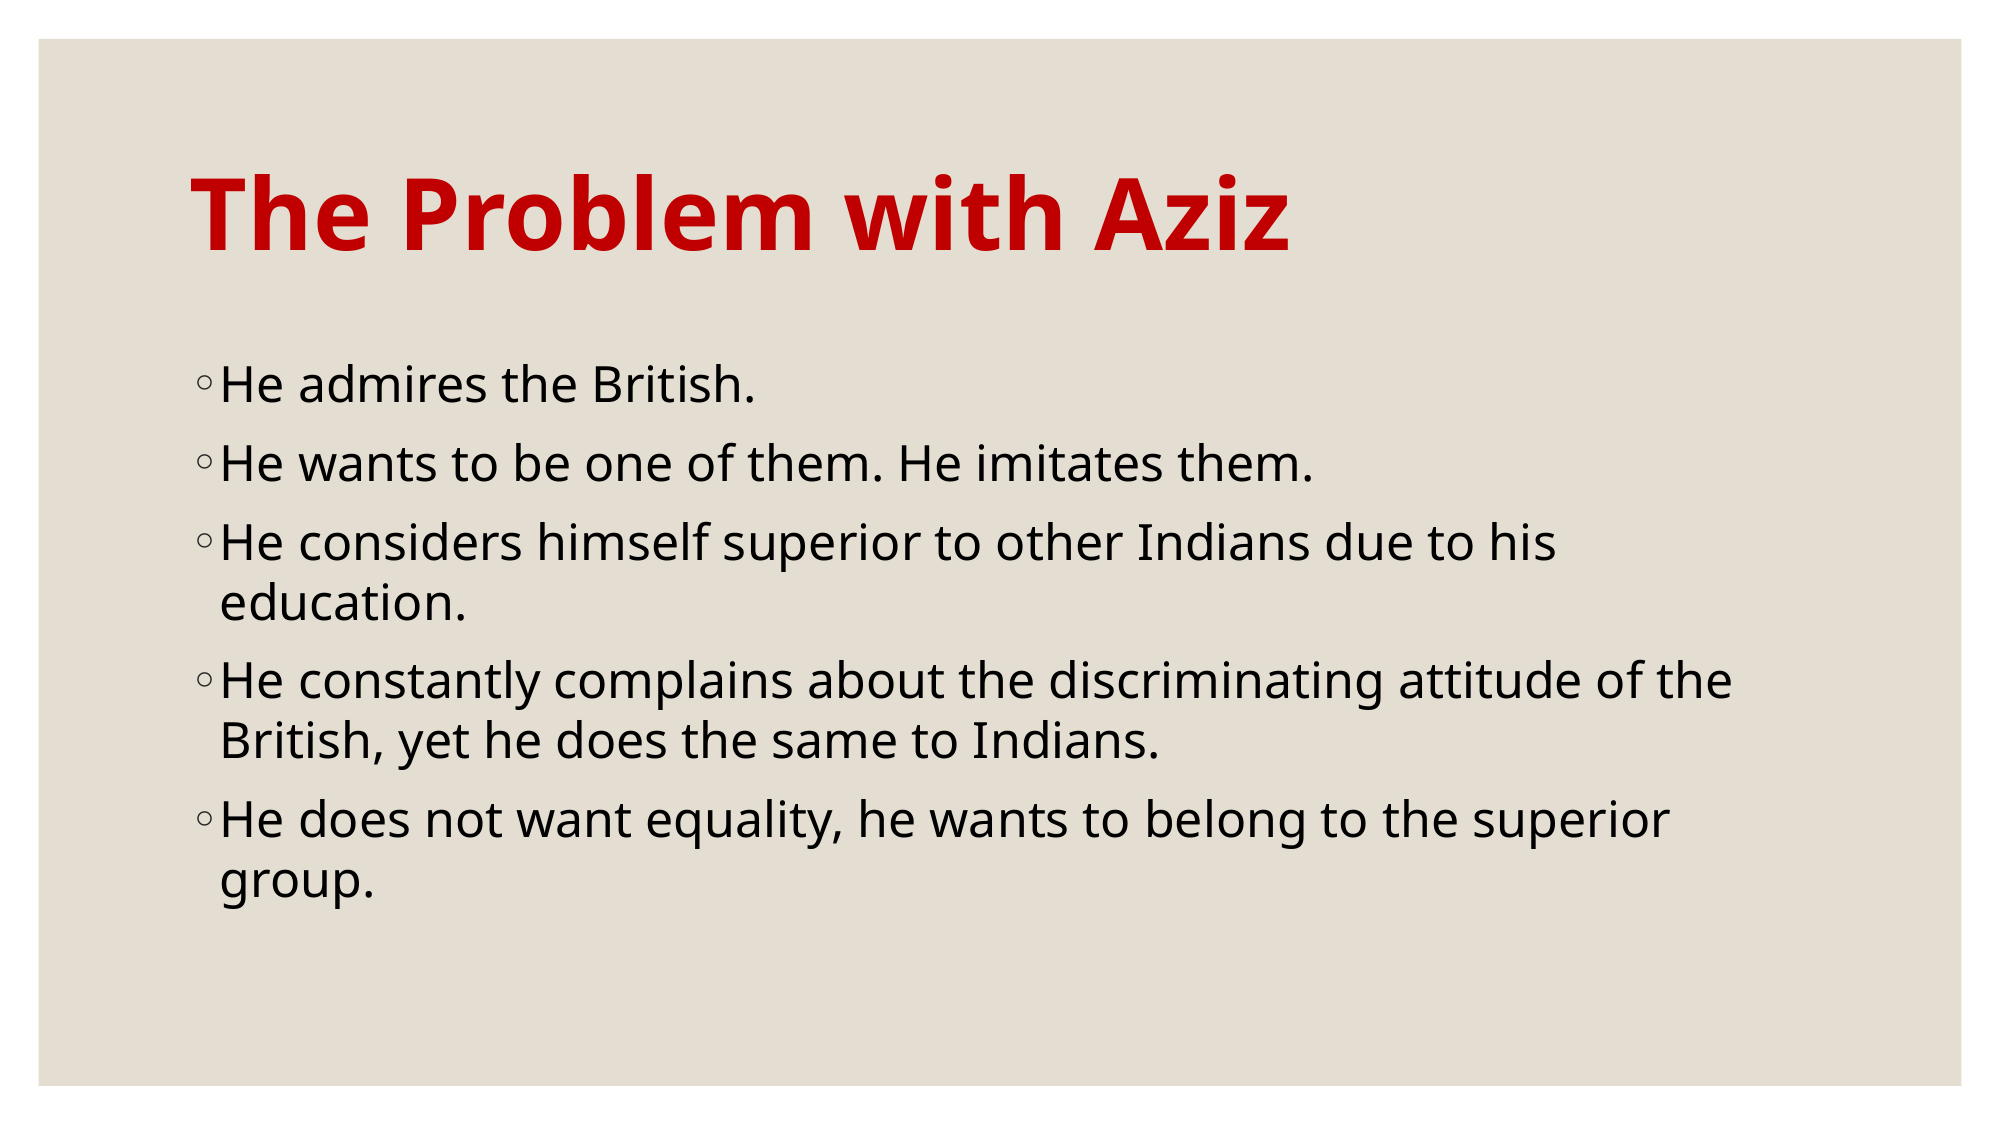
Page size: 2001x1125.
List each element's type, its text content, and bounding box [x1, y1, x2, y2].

list He admires the British. He wants to be one of them. He imitates them. He considers himself superior to other Indians due to his education. He constantly complains about the discriminating attitude of the British, yet he does the same to Indians. He does not want equality, he wants to belong to the superior group. [174, 345, 1825, 990]
title The Problem with Aziz [174, 105, 1825, 331]
